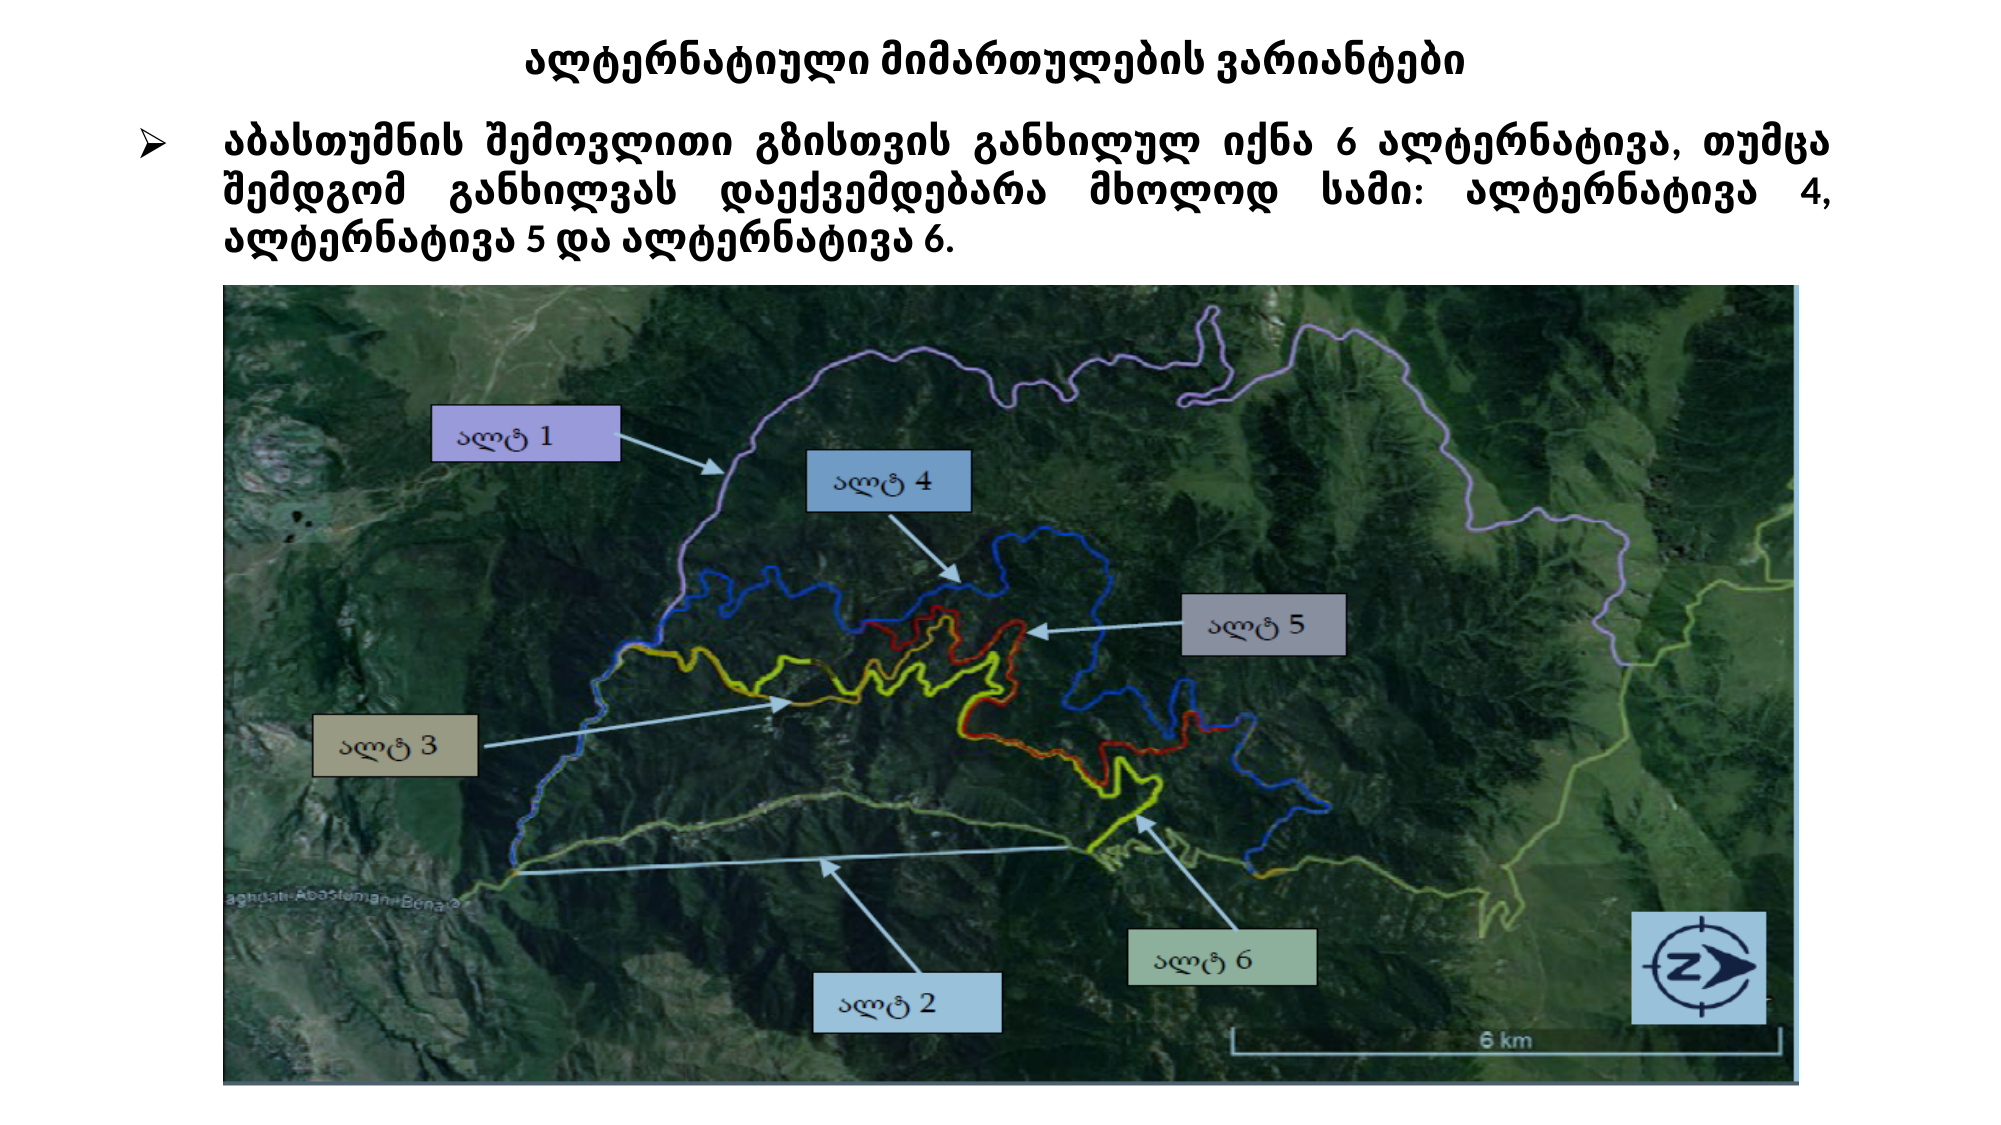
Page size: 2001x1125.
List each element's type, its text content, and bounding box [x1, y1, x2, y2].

list აბასთუმნის შემოვლითი გზისთვის განხილულ იქნა 6 ალტერნატივა, თუმცა შემდგომ განხილვას დაექვემდებარა მხოლოდ სამი: ალტერნატივა 4, ალტერნატივა 5 და ალტერნატივა 6. [123, 106, 1849, 286]
picture [222, 284, 1799, 1087]
title ალტერნატიული მიმართულების ვარიანტები [137, 39, 1863, 133]
